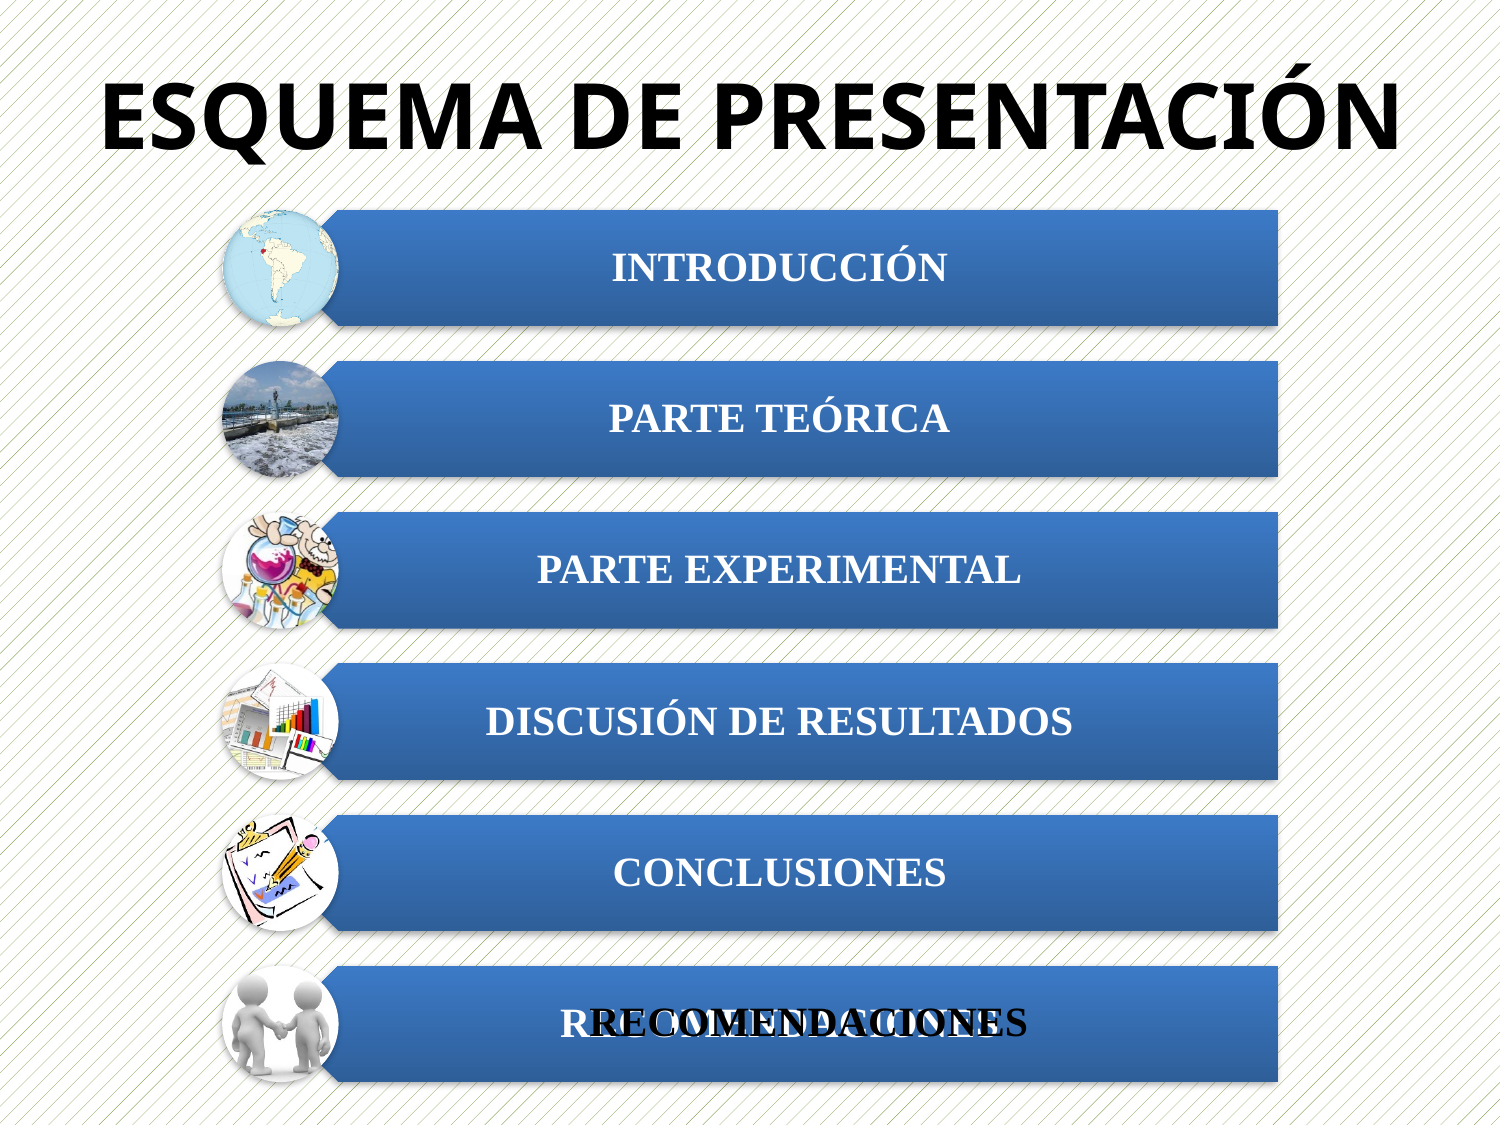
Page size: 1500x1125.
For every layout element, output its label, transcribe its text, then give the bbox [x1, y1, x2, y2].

title ESQUEMA DE PRESENTACIÓN [76, 19, 1427, 207]
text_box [0, 209, 1500, 1083]
